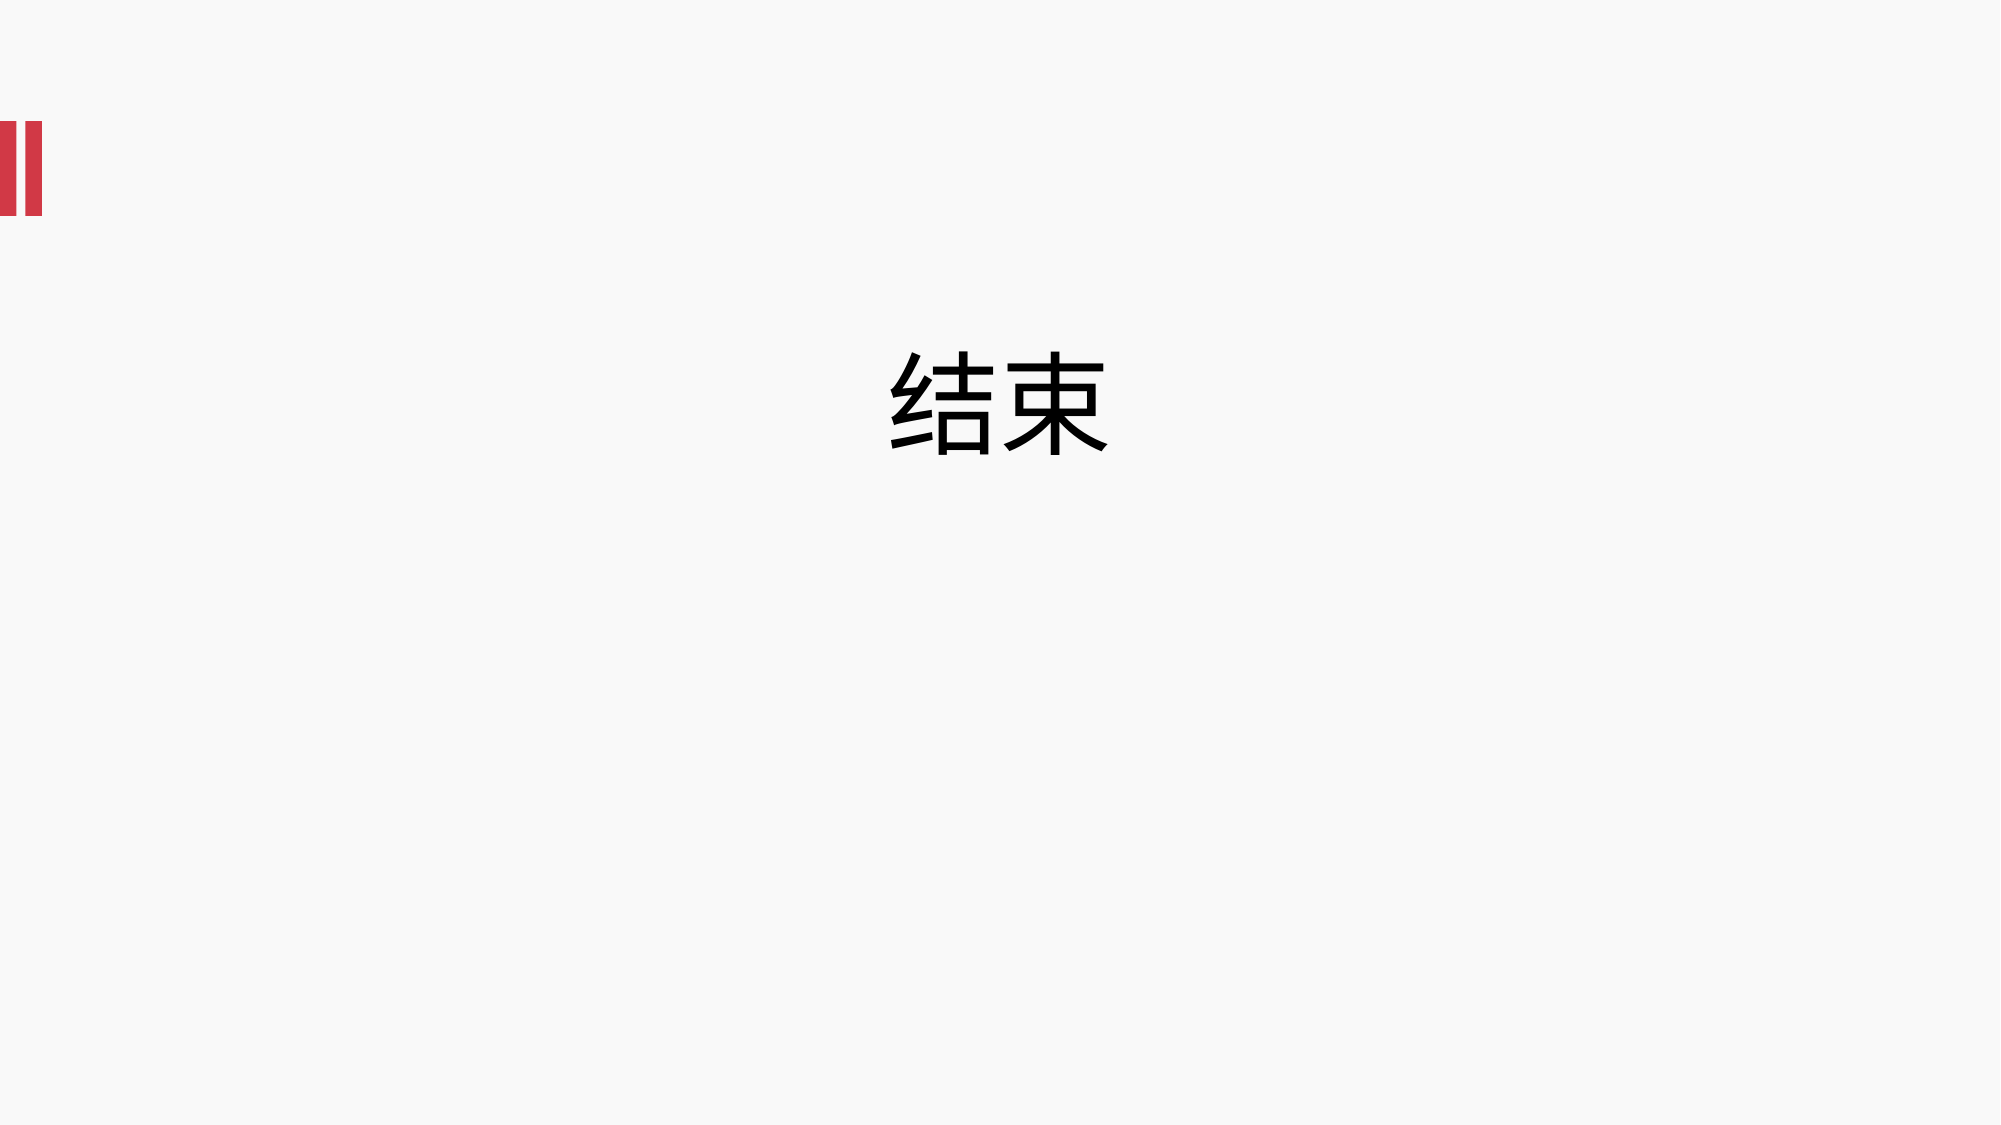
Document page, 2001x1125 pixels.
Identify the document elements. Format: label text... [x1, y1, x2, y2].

list 结束 [137, 299, 1863, 1014]
